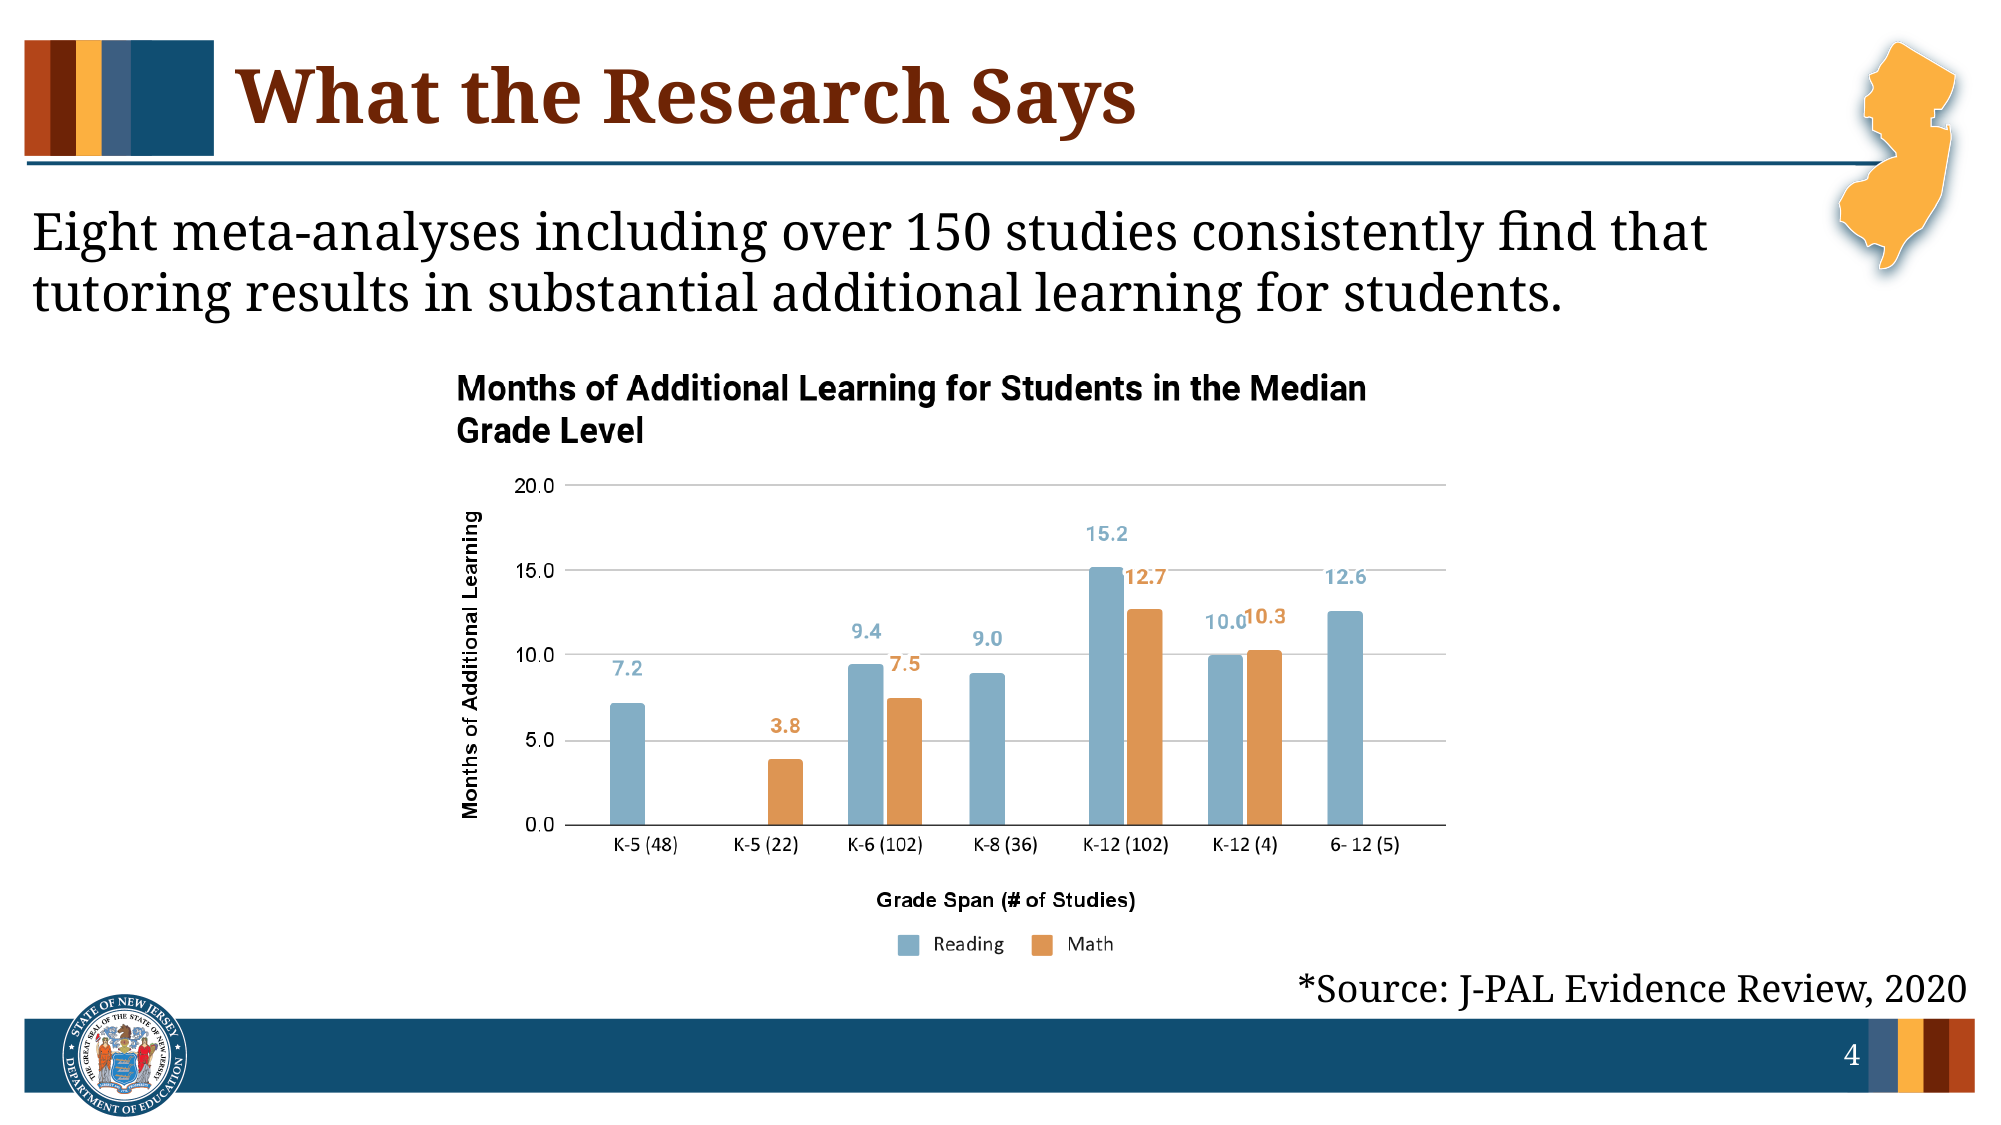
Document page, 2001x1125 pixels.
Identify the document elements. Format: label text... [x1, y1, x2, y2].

picture [24, 992, 1975, 1119]
title What the Research Says [220, 12, 1877, 185]
list Eight meta-analyses including over 150 studies consistently find that tutoring results in substantial additional learning for students. [17, 194, 1968, 396]
text_box *Source: J-PAL Evidence Review, 2020 [1225, 957, 1984, 1018]
slide_number 4 [1425, 1026, 1876, 1087]
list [425, 334, 1478, 988]
picture [24, 26, 1976, 295]
